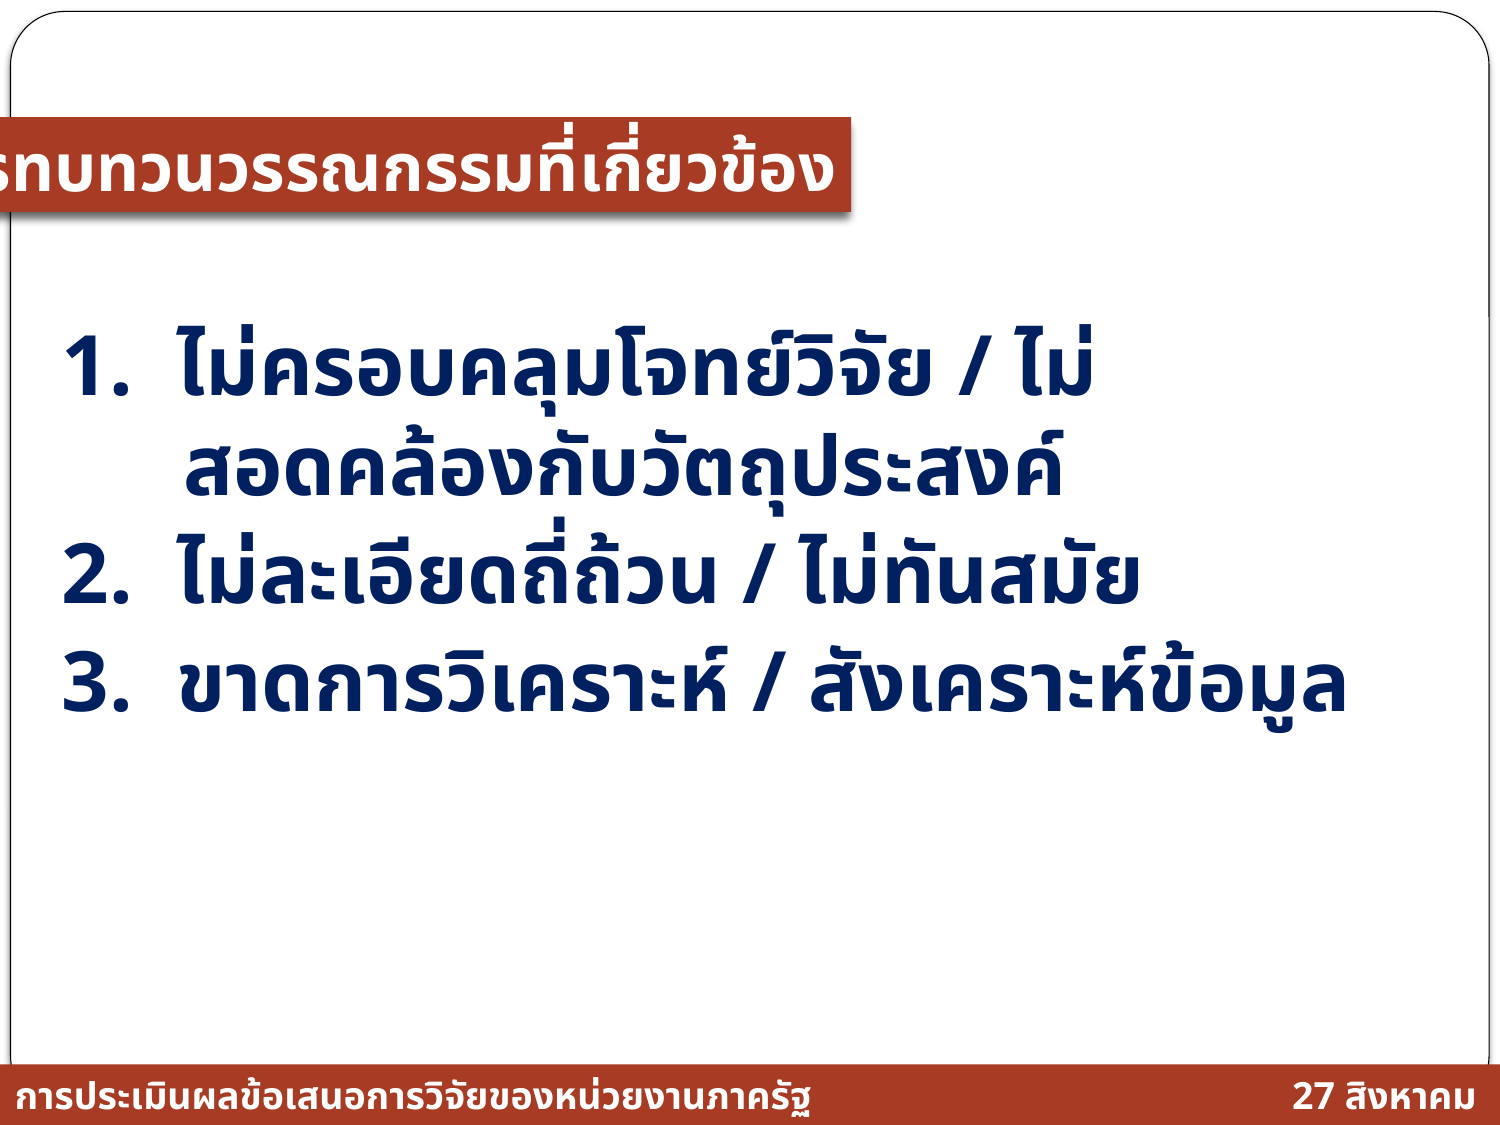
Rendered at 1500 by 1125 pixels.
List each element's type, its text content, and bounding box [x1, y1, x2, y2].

text_box 1. ไม่ครอบคลุมโจทย์วิจัย / ไม่สอดคล้องกับวัตถุประสงค์ 2. ไม่ละเอียดถี่ถ้วน / ไม่ทันสมัย 3. ขาดการวิเคราะห์ / สังเคราะห์ข้อมูล [46, 304, 1406, 559]
text_box การทบทวนวรรณกรรมที่เกี่ยวข้อง [0, 117, 852, 212]
text_box 27 สิงหาคม 2558 [1277, 1064, 1500, 1125]
text_box การประเมินผลข้อเสนอการวิจัยของหน่วยงานภาครัฐ [0, 1064, 1277, 1125]
